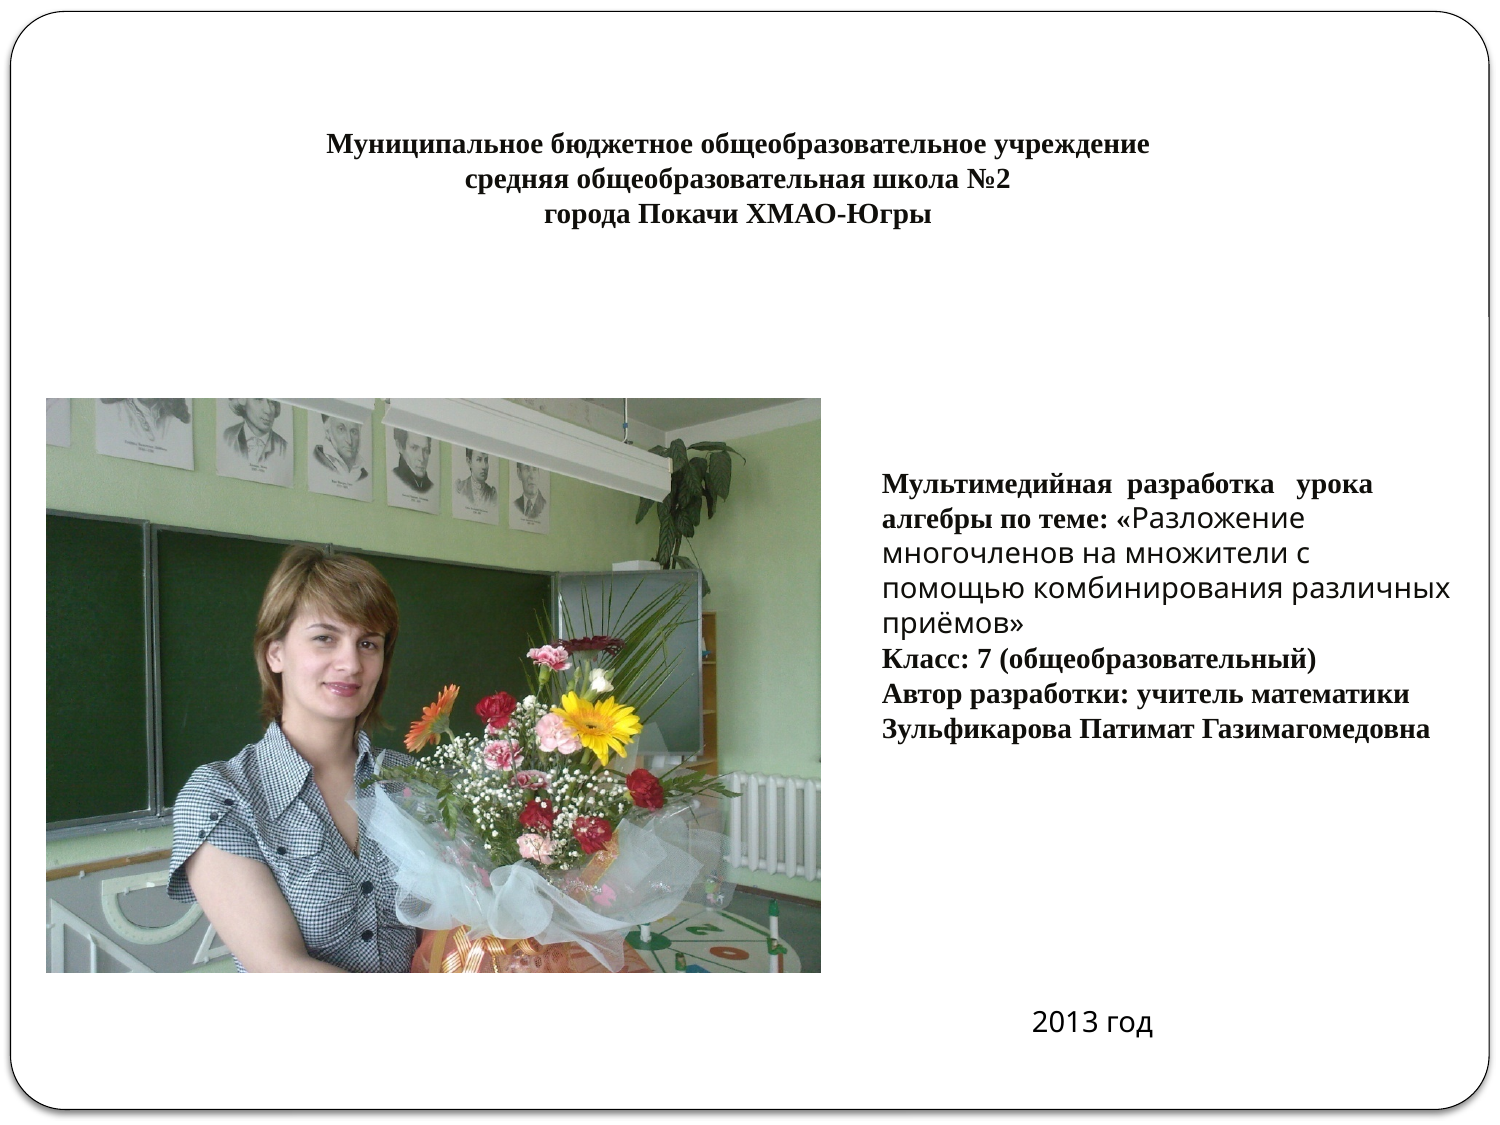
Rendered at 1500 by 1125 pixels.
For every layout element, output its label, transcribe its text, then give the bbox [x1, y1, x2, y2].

text_box Муниципальное бюджетное общеобразовательное учреждение средняя общеобразовательная школа №2 города Покачи ХМАО-Югры [128, 117, 1348, 237]
picture [46, 398, 821, 973]
text_box 2013 год [1017, 996, 1169, 1046]
text_box Мультимедийная разработка урока алгебры по теме: «Разложение многочленов на множители с помощью комбинирования различных приёмов» Класс: 7 (общеобразовательный) Автор разработки: учитель математики Зульфикарова Патимат Газимагомедовна [867, 456, 1477, 752]
